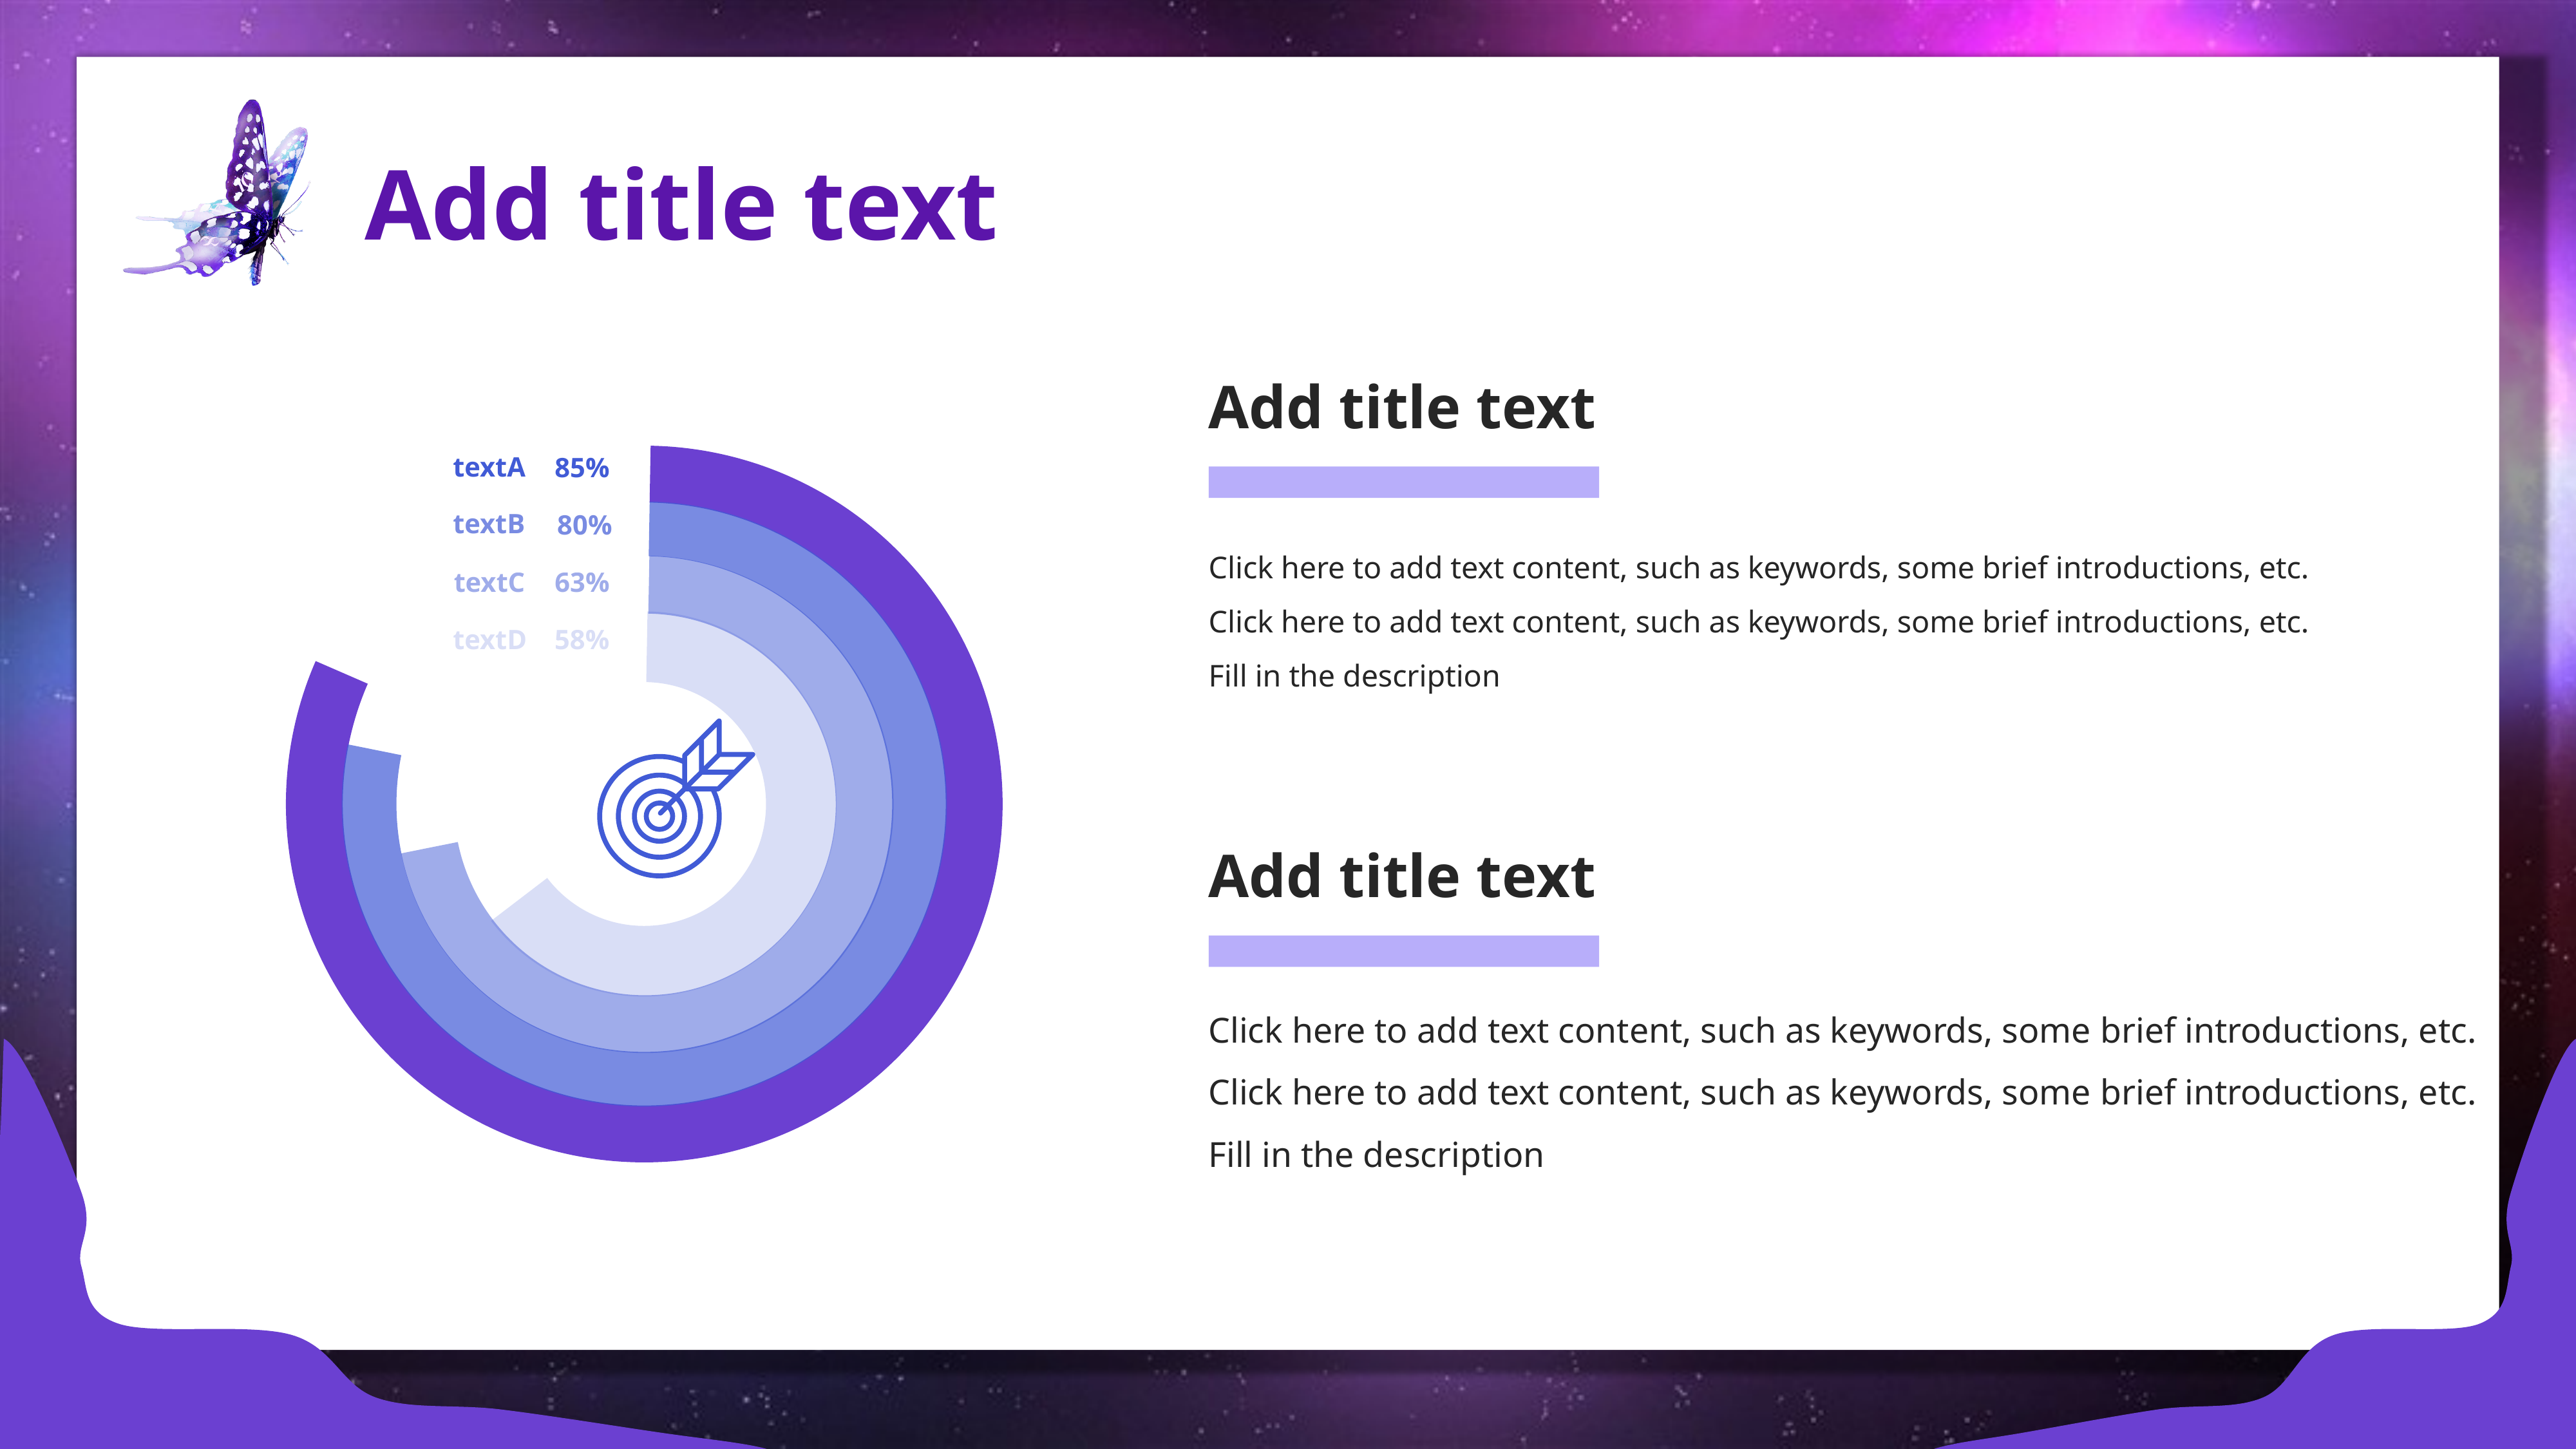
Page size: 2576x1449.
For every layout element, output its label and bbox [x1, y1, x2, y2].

text_box [443, 618, 641, 661]
picture [0, 0, 2576, 1449]
text_box [443, 502, 645, 545]
text_box [444, 560, 642, 603]
